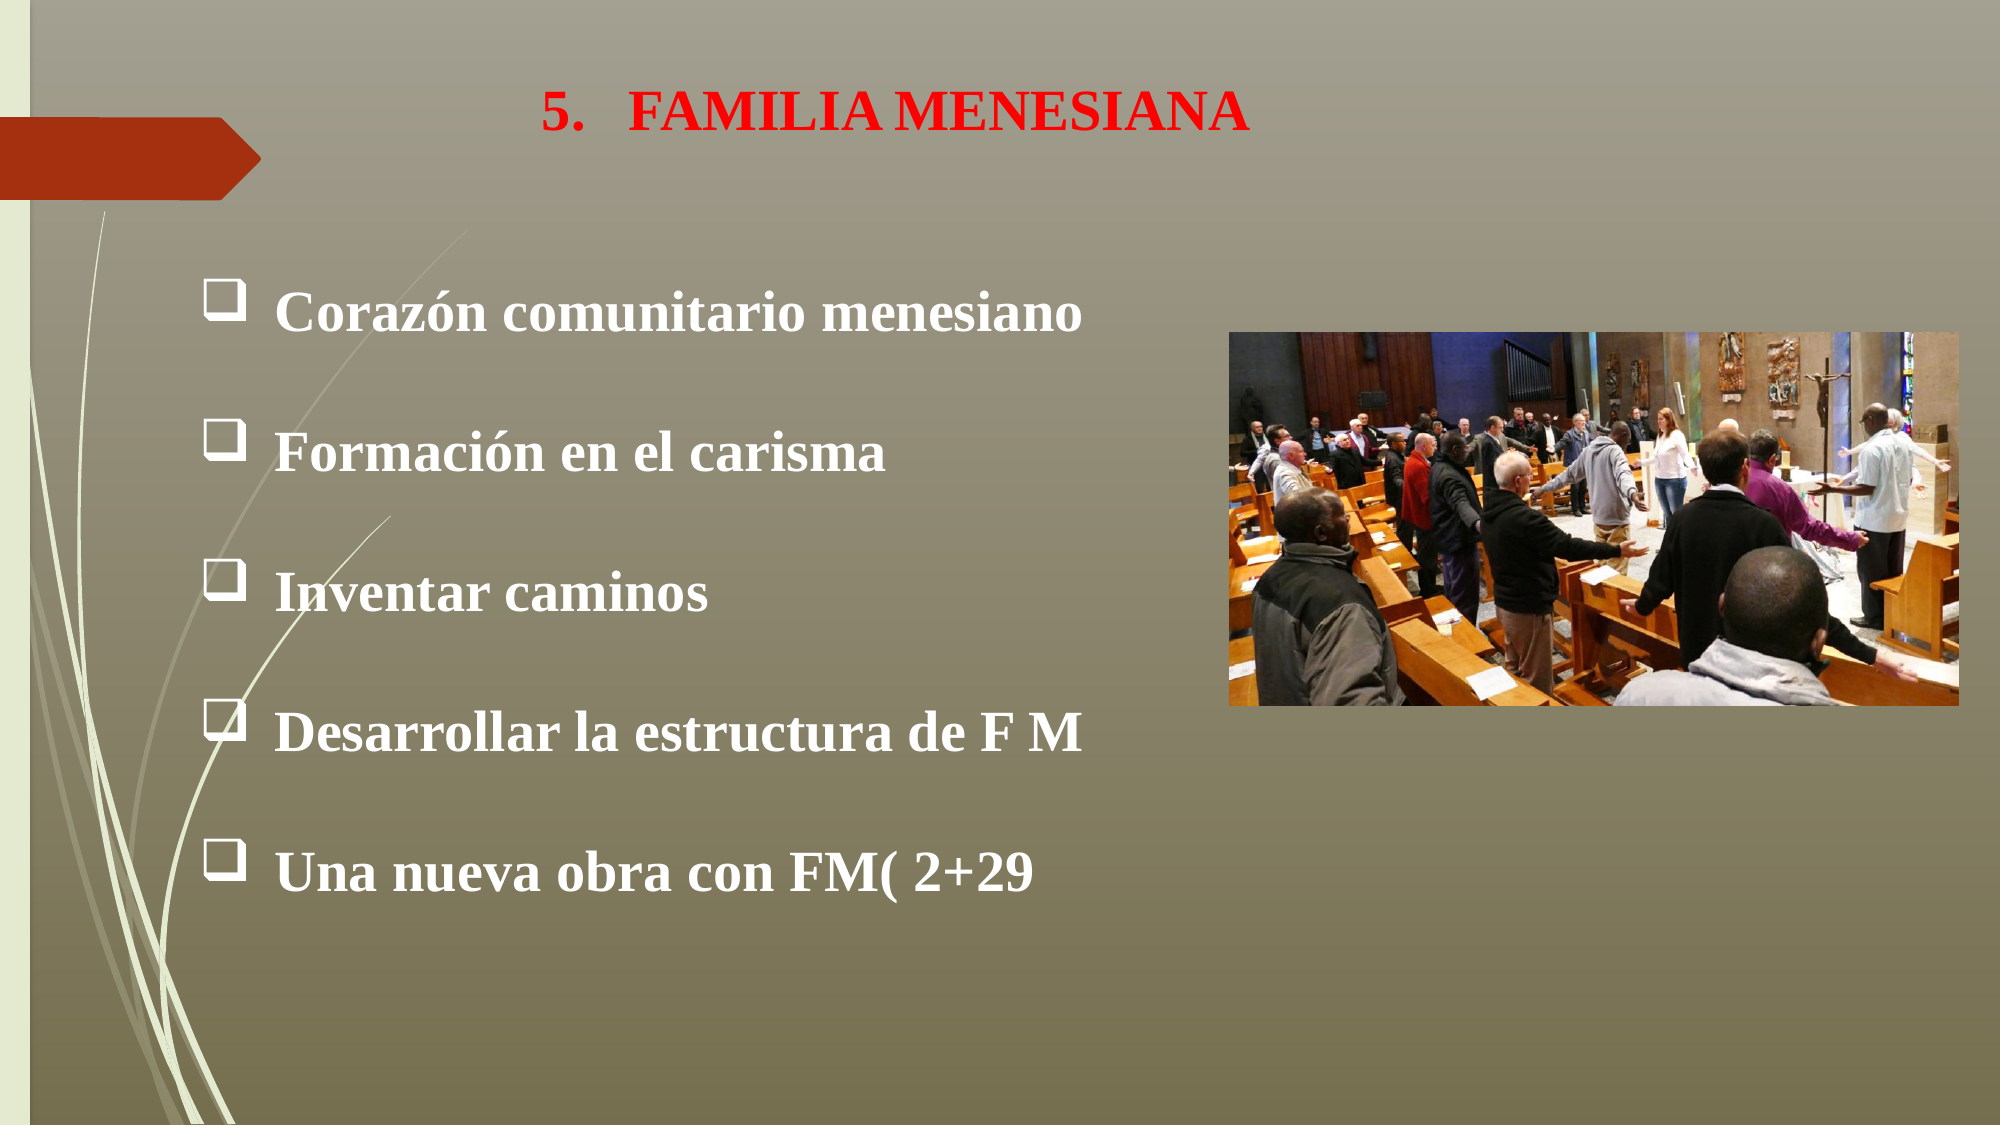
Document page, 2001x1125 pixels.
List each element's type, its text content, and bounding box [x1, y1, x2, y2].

picture [1228, 332, 1959, 706]
text_box Corazón comunitario menesiano Formación en el carisma Inventar caminos Desarrollar la estructura de F M Una nueva obra con FM( 2+29 [184, 265, 1174, 911]
text_box 5. FAMILIA MENESIANA [527, 64, 1322, 150]
